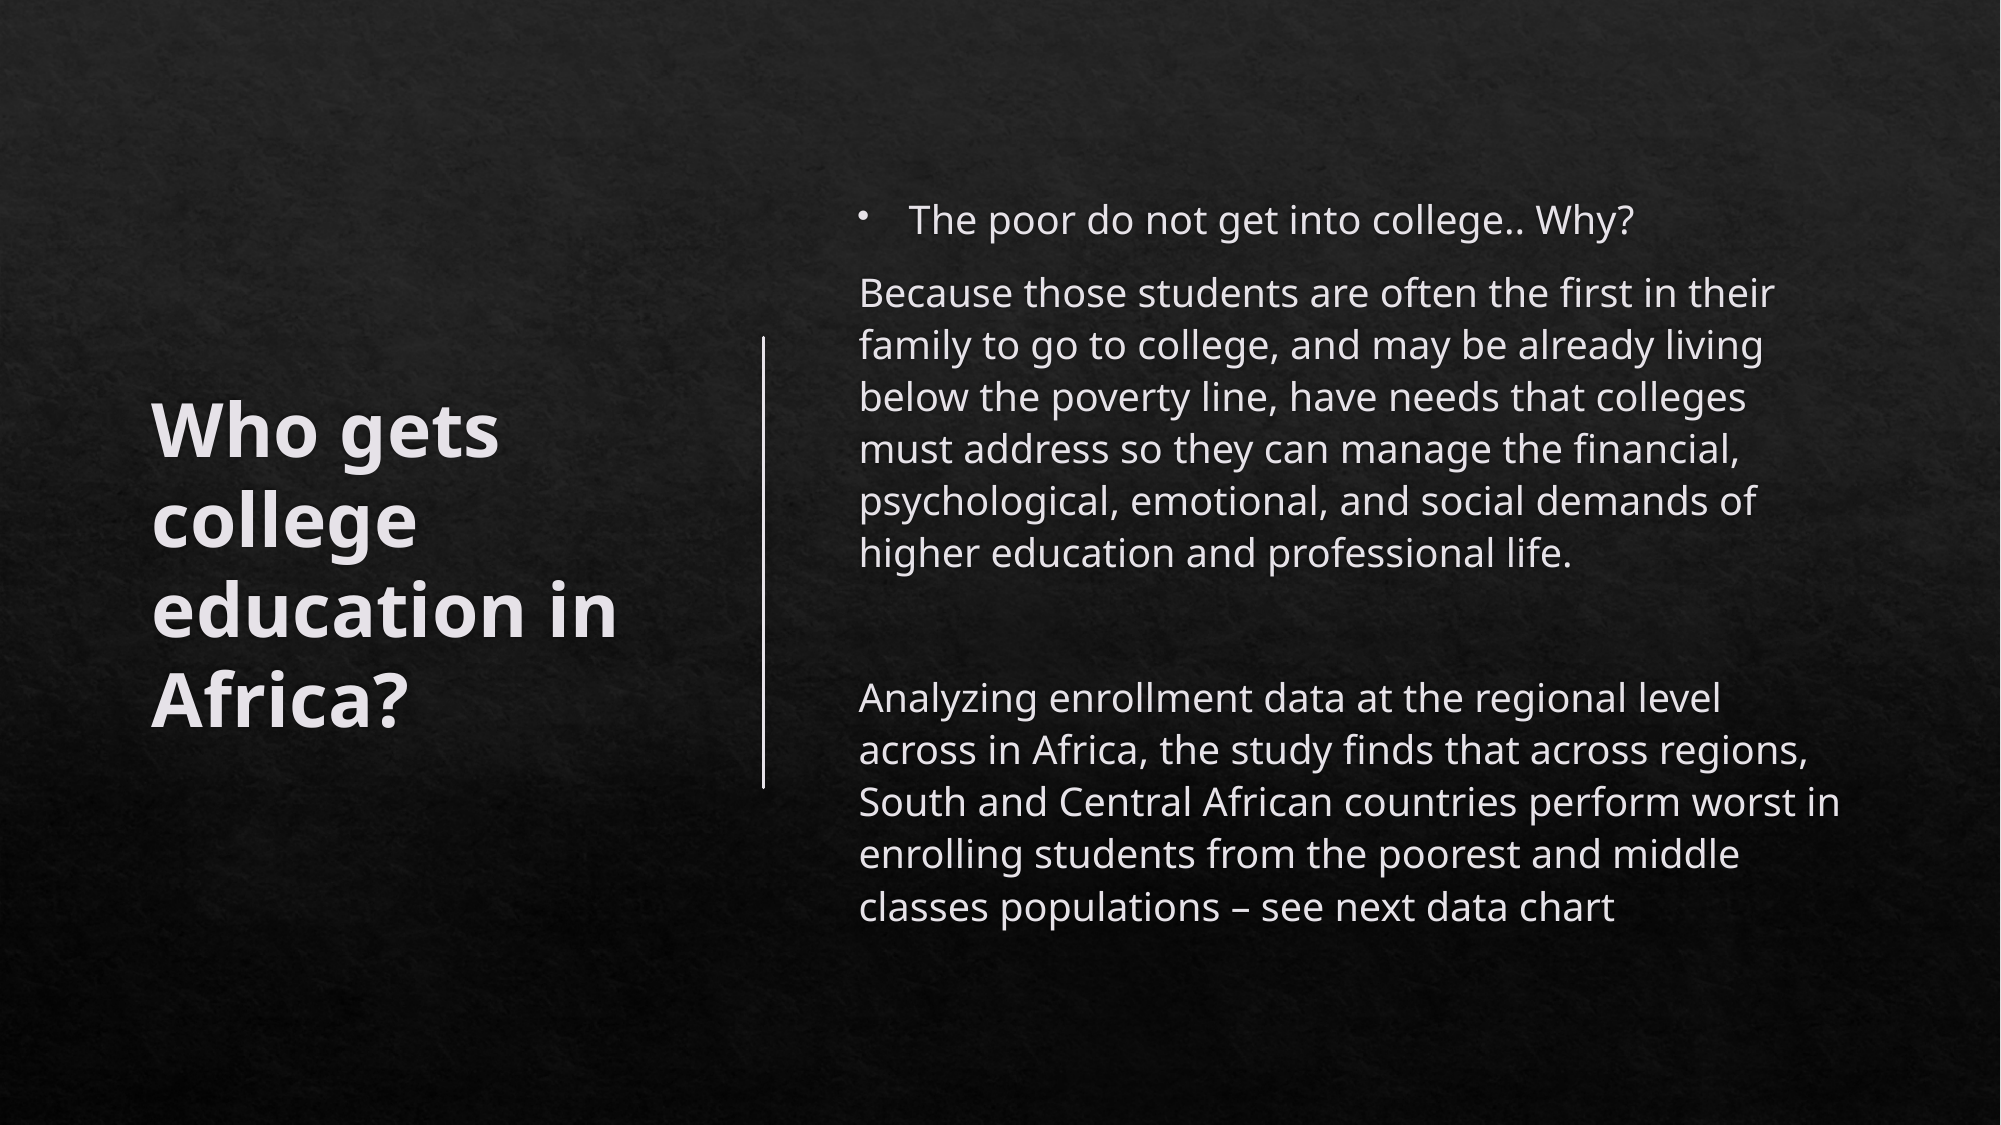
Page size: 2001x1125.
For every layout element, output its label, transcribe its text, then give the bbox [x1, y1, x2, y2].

text_box [0, 0, 2000, 1125]
list The poor do not get into college.. Why? Because those students are often the first in their family to go to college, and may be already living below the poverty line, have needs that colleges must address so they can manage the financial, psychological, emotional, and social demands of higher education and professional life. Analyzing enrollment data at the regional level across in Africa, the study finds that across regions, South and Central African countries perform worst in enrolling students from the poorest and middle classes populations – see next data chart [837, 183, 1862, 942]
title Who gets college education in Africa? [136, 183, 709, 942]
